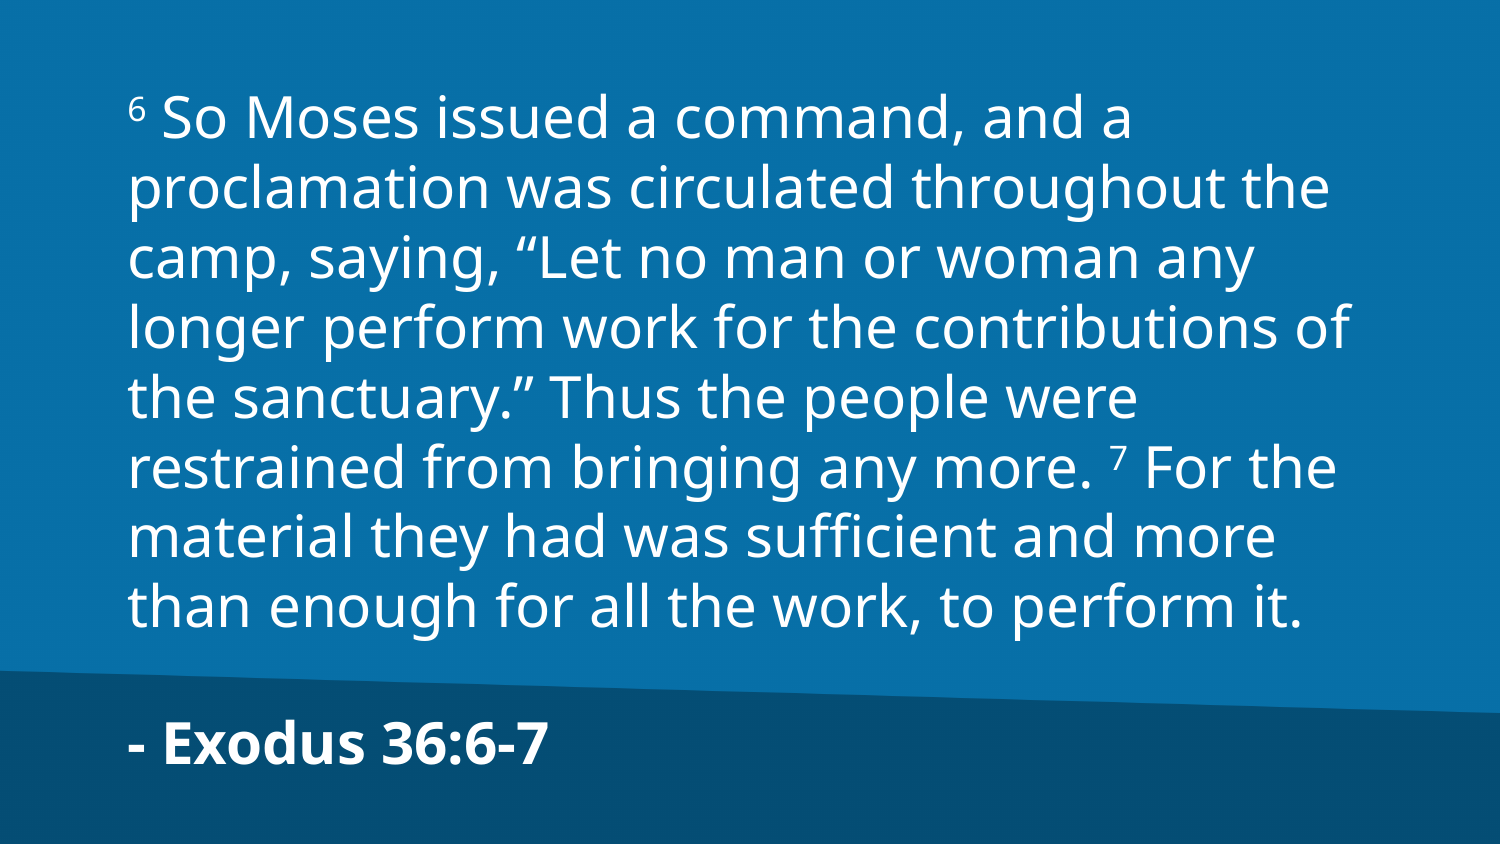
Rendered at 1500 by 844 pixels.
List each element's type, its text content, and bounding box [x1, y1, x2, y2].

list 6 So Moses issued a command, and a proclamation was circulated throughout the camp, saying, “Let no man or woman any longer perform work for the contributions of the sanctuary.” Thus the people were restrained from bringing any more. 7 For the material they had was sufficient and more than enough for all the work, to perform it. [112, 57, 1388, 663]
picture [0, 0, 1500, 712]
list - Exodus 36:6-7 [112, 703, 1388, 779]
